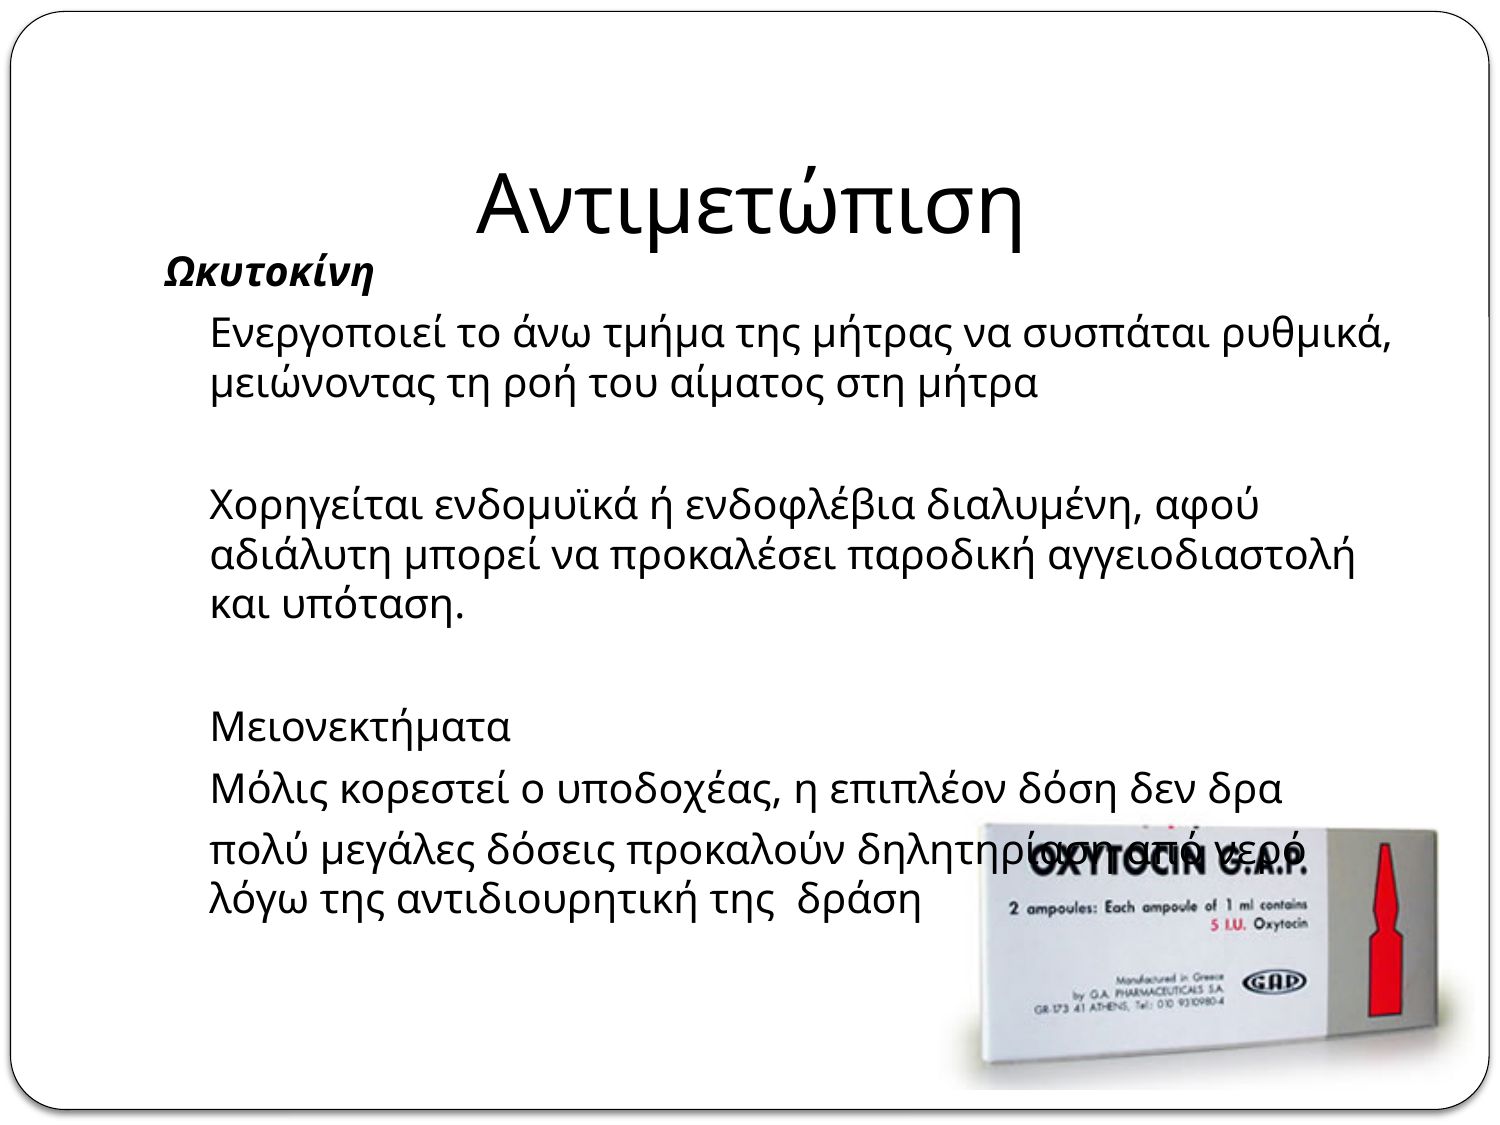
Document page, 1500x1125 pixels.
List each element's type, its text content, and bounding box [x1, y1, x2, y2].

title Αντιμετώπιση [76, 78, 1427, 266]
list Ωκυτοκίνη Ενεργοποιεί το άνω τμήμα της μήτρας να συσπάται ρυθμικά, μειώνοντας τη ροή του αίματος στη μήτρα Χορηγείται ενδομυϊκά ή ενδοφλέβια διαλυμένη, αφού αδιάλυτη μπορεί να προκαλέσει παροδική αγγειοδιαστολή και υπόταση. Μειονεκτήματα Μόλις κορεστεί ο υποδοχέας, η επιπλέον δόση δεν δρα πολύ μεγάλες δόσεις προκαλούν δηλητηρίαση από νερό λόγω της αντιδιουρητική της δράση [150, 237, 1425, 988]
picture [938, 798, 1475, 1090]
